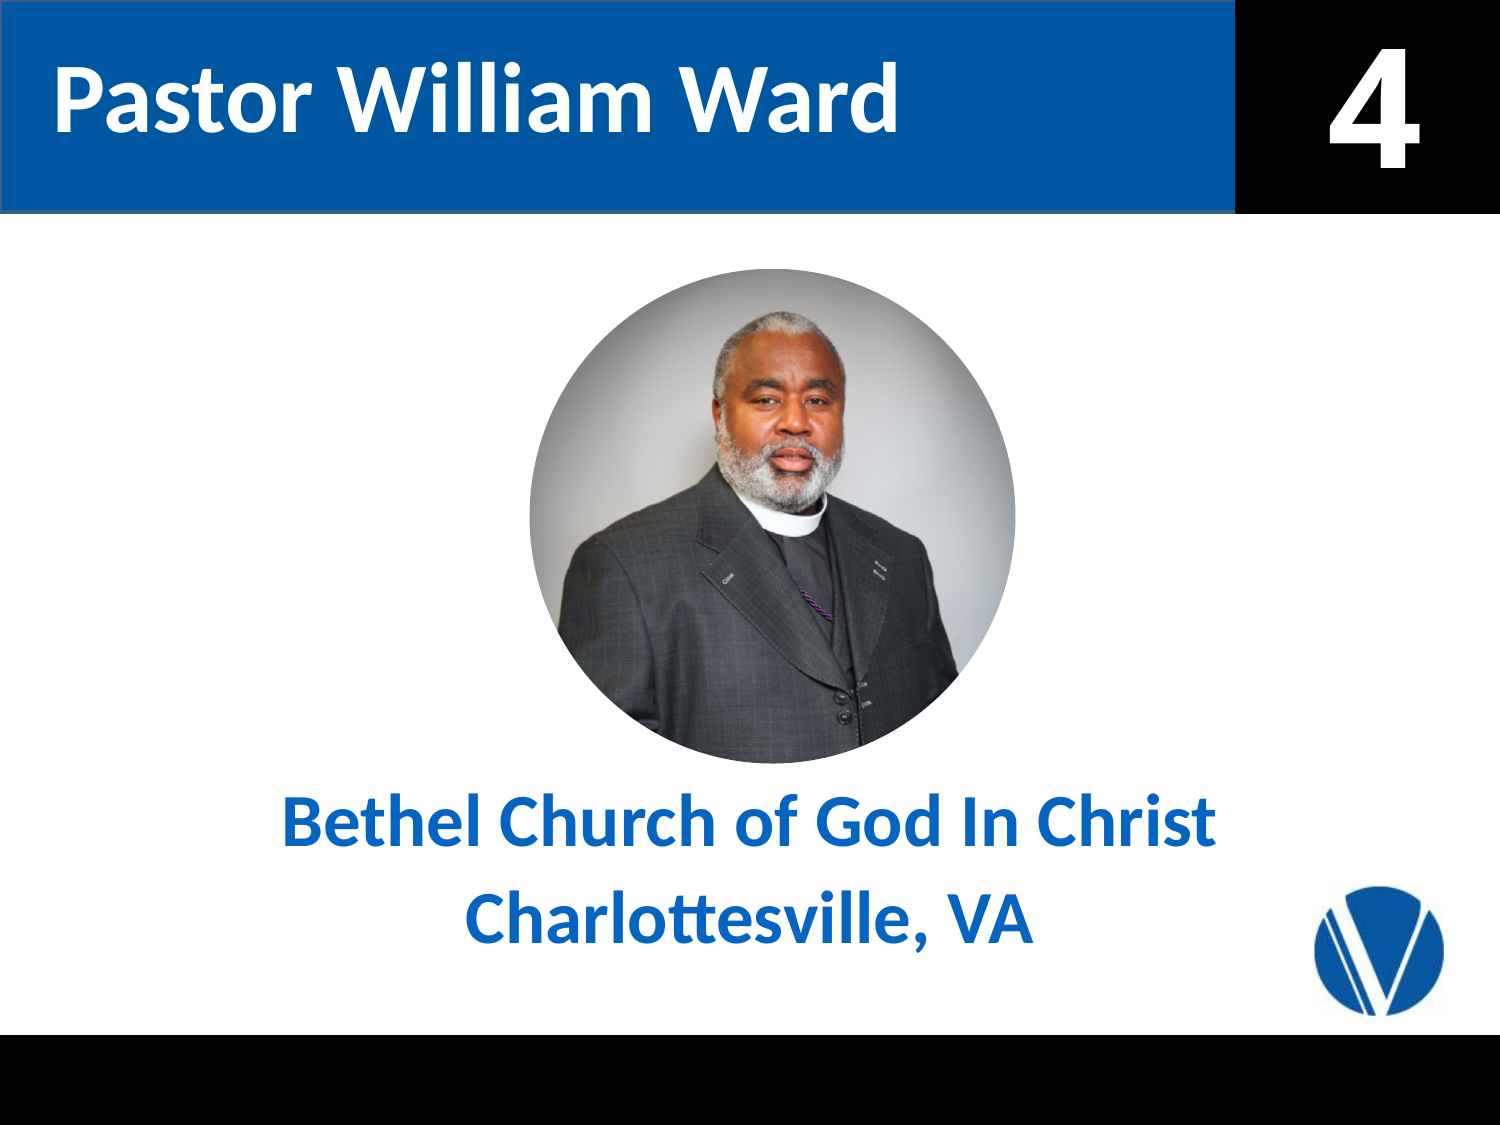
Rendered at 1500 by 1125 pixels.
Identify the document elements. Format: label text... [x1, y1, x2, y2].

list Bethel Church of God In Christ Charlottesville, VA [174, 763, 1325, 927]
list Pastor William Ward [37, 24, 1188, 188]
picture [1312, 884, 1448, 1020]
picture [529, 268, 1016, 764]
